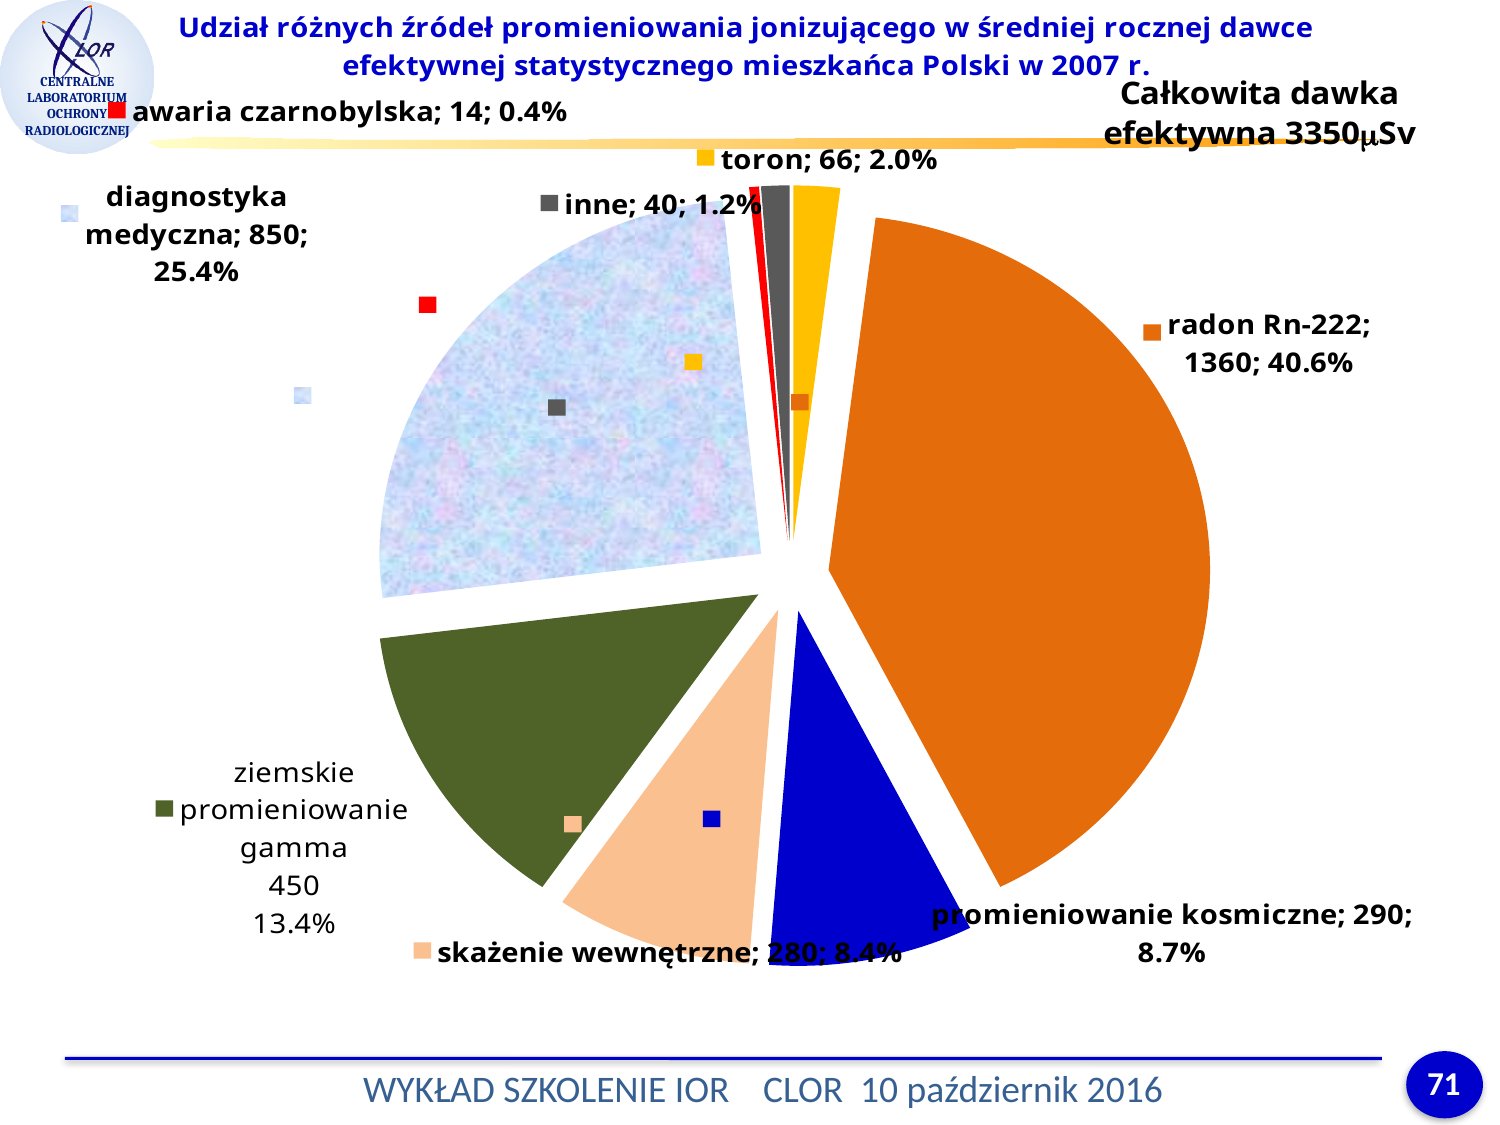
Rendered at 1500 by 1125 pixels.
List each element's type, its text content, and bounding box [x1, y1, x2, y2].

slide_number 71 [1399, 1054, 1489, 1115]
chart [0, 0, 1500, 1044]
